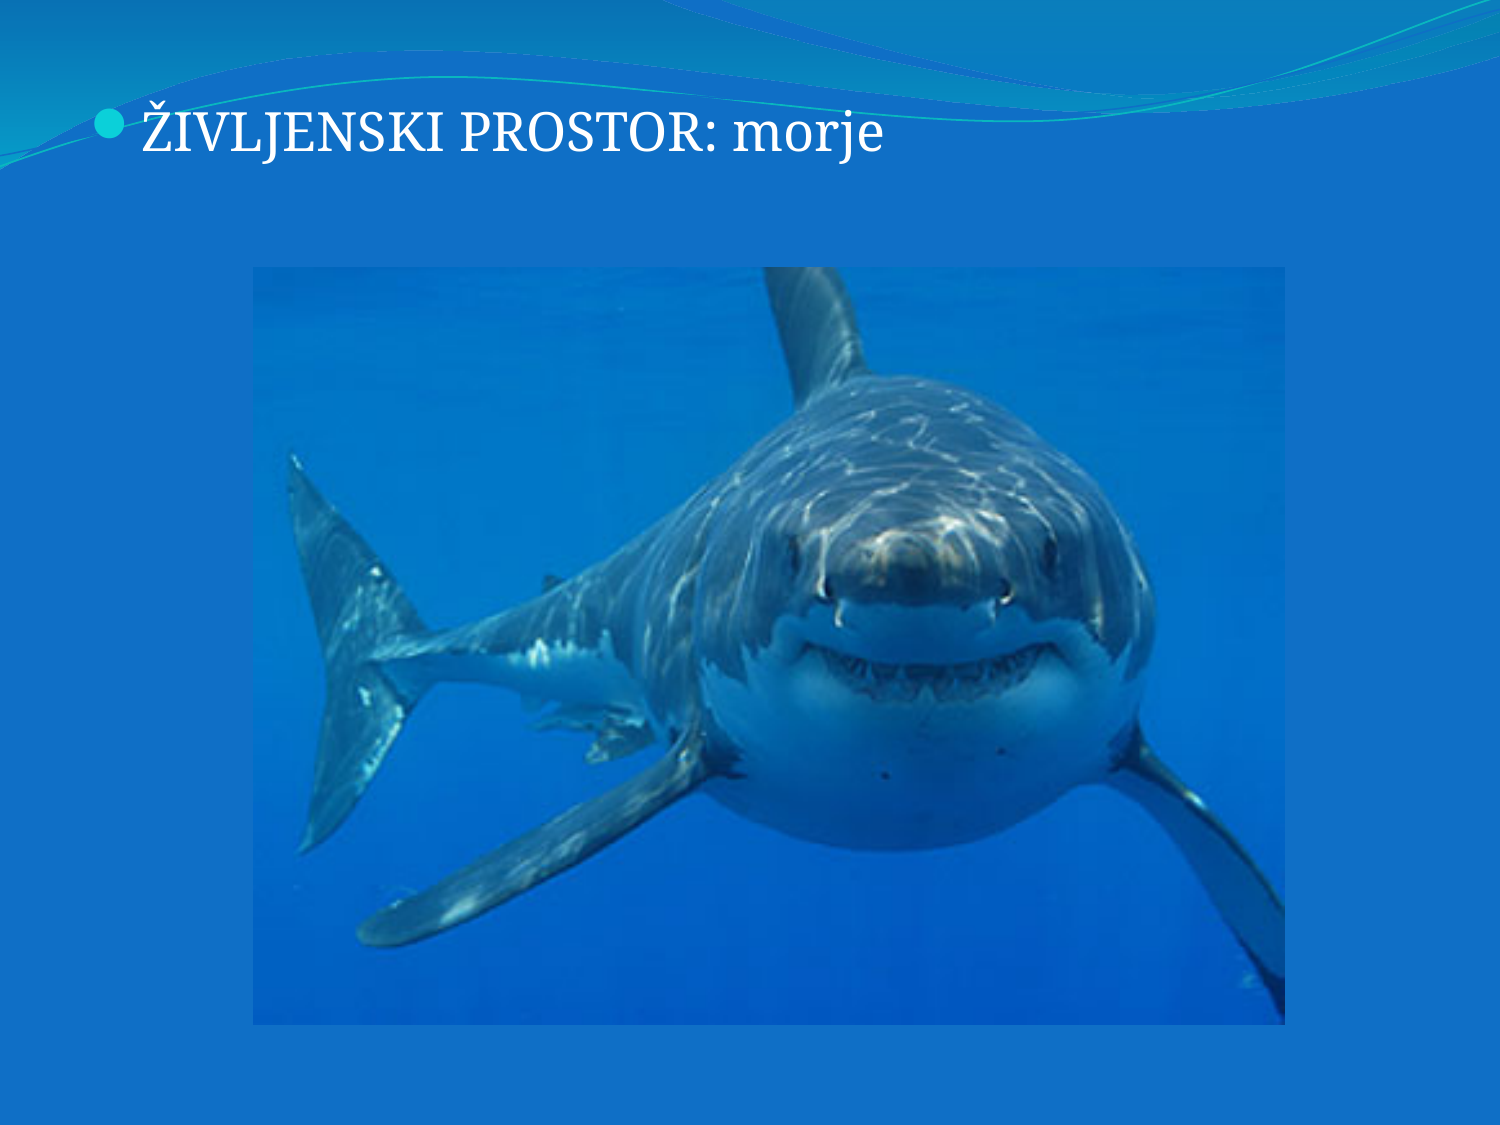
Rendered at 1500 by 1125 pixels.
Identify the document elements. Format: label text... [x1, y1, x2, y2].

list ŽIVLJENSKI PROSTOR: morje [75, 90, 1425, 1038]
picture [253, 266, 1286, 1026]
